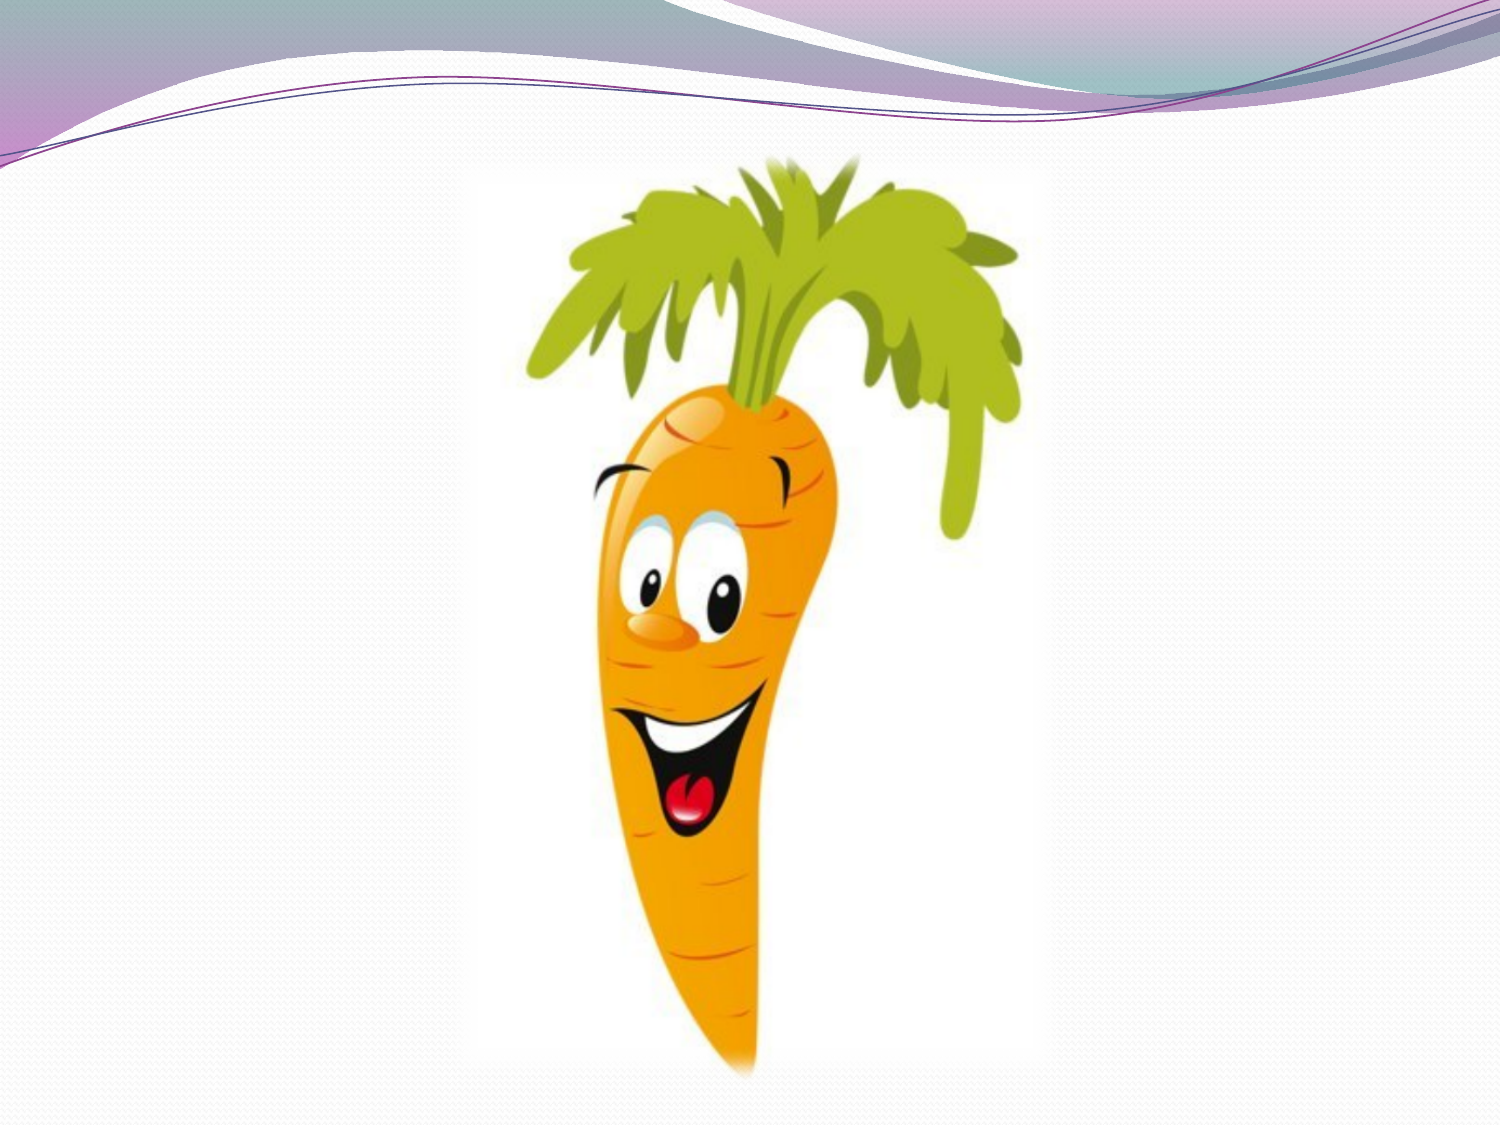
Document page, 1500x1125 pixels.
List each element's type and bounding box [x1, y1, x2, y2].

picture [442, 148, 1070, 1084]
